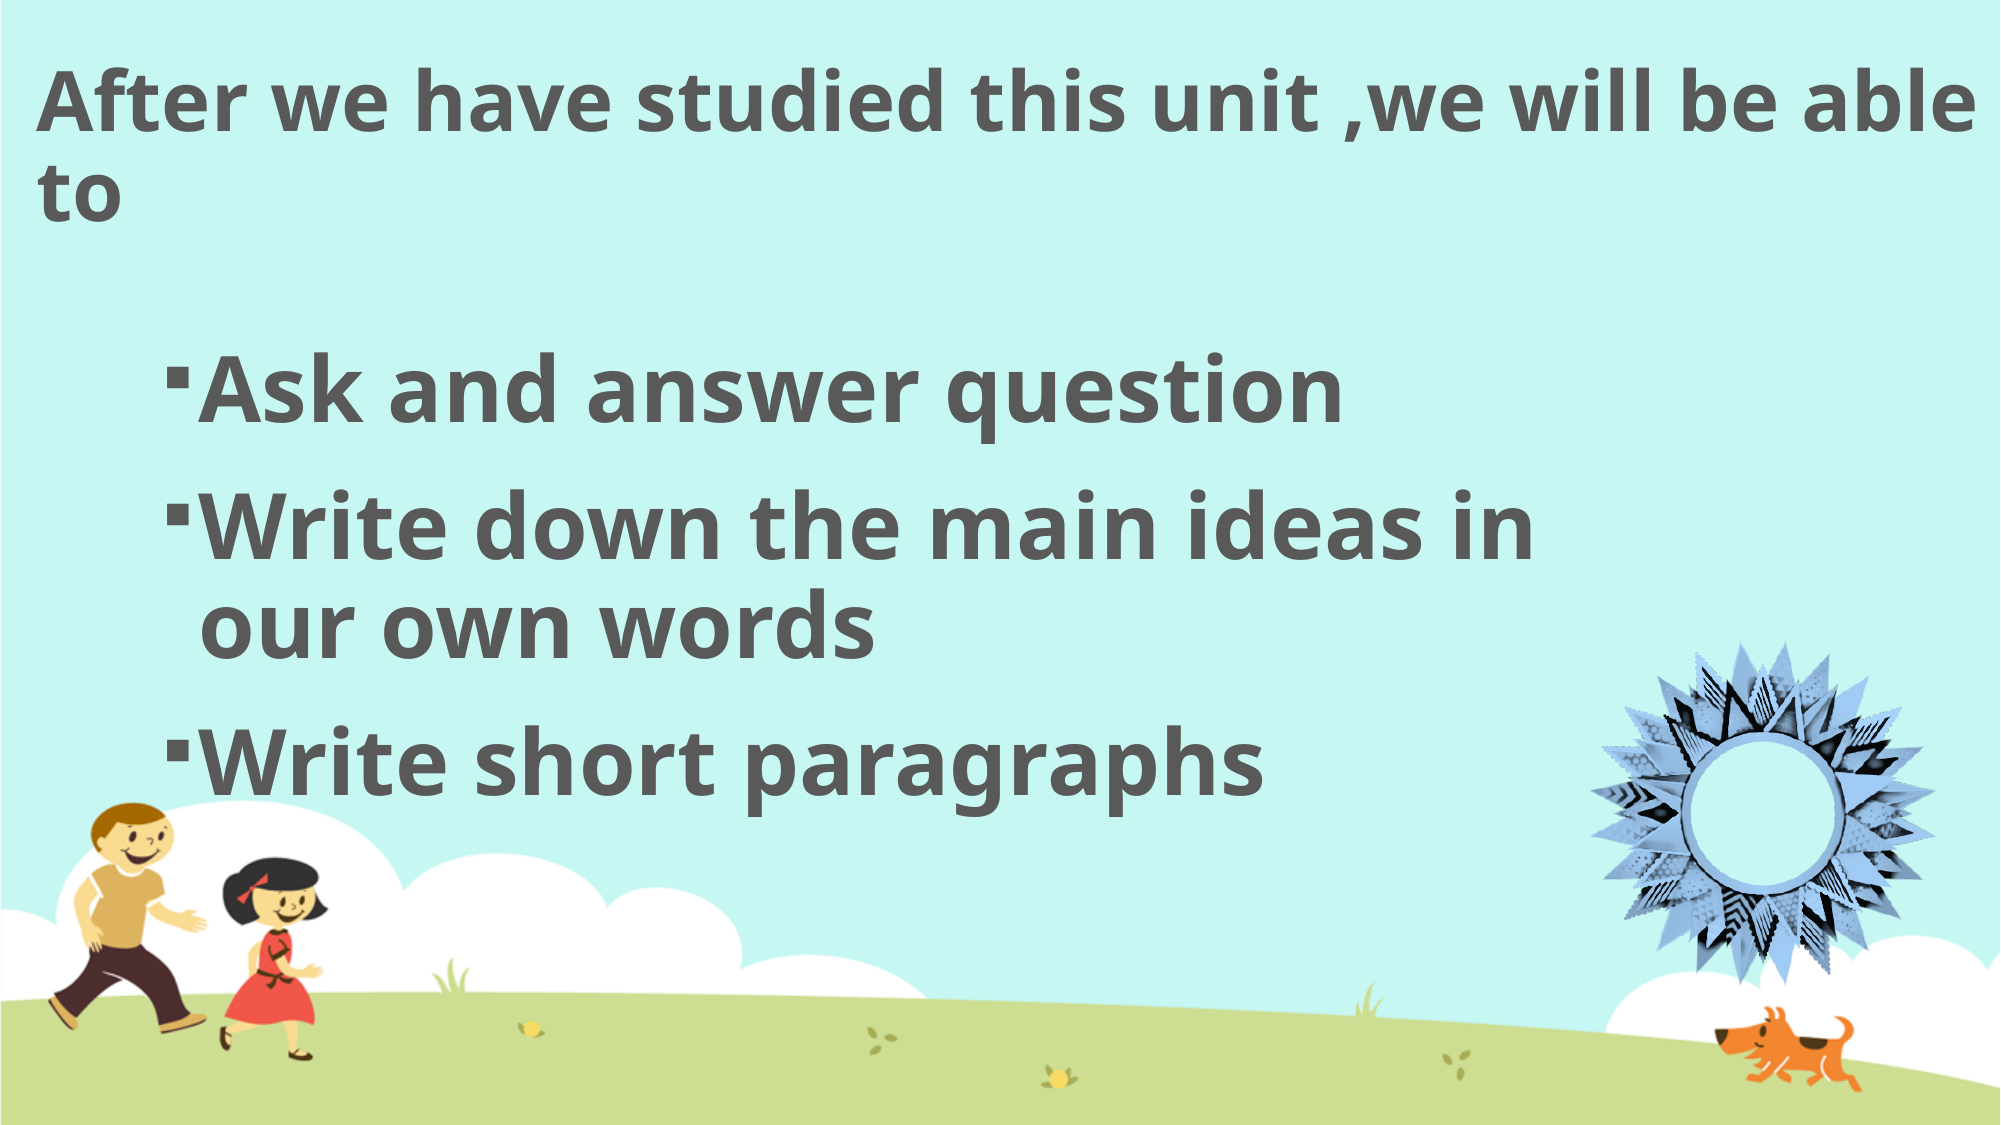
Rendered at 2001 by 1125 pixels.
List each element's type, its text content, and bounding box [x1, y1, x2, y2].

list Ask and answer question Write down the main ideas in our own words Write short paragraphs [138, 336, 1676, 1012]
picture [0, 0, 2001, 1125]
title After we have studied this unit ,we will be able to [21, 50, 2000, 247]
